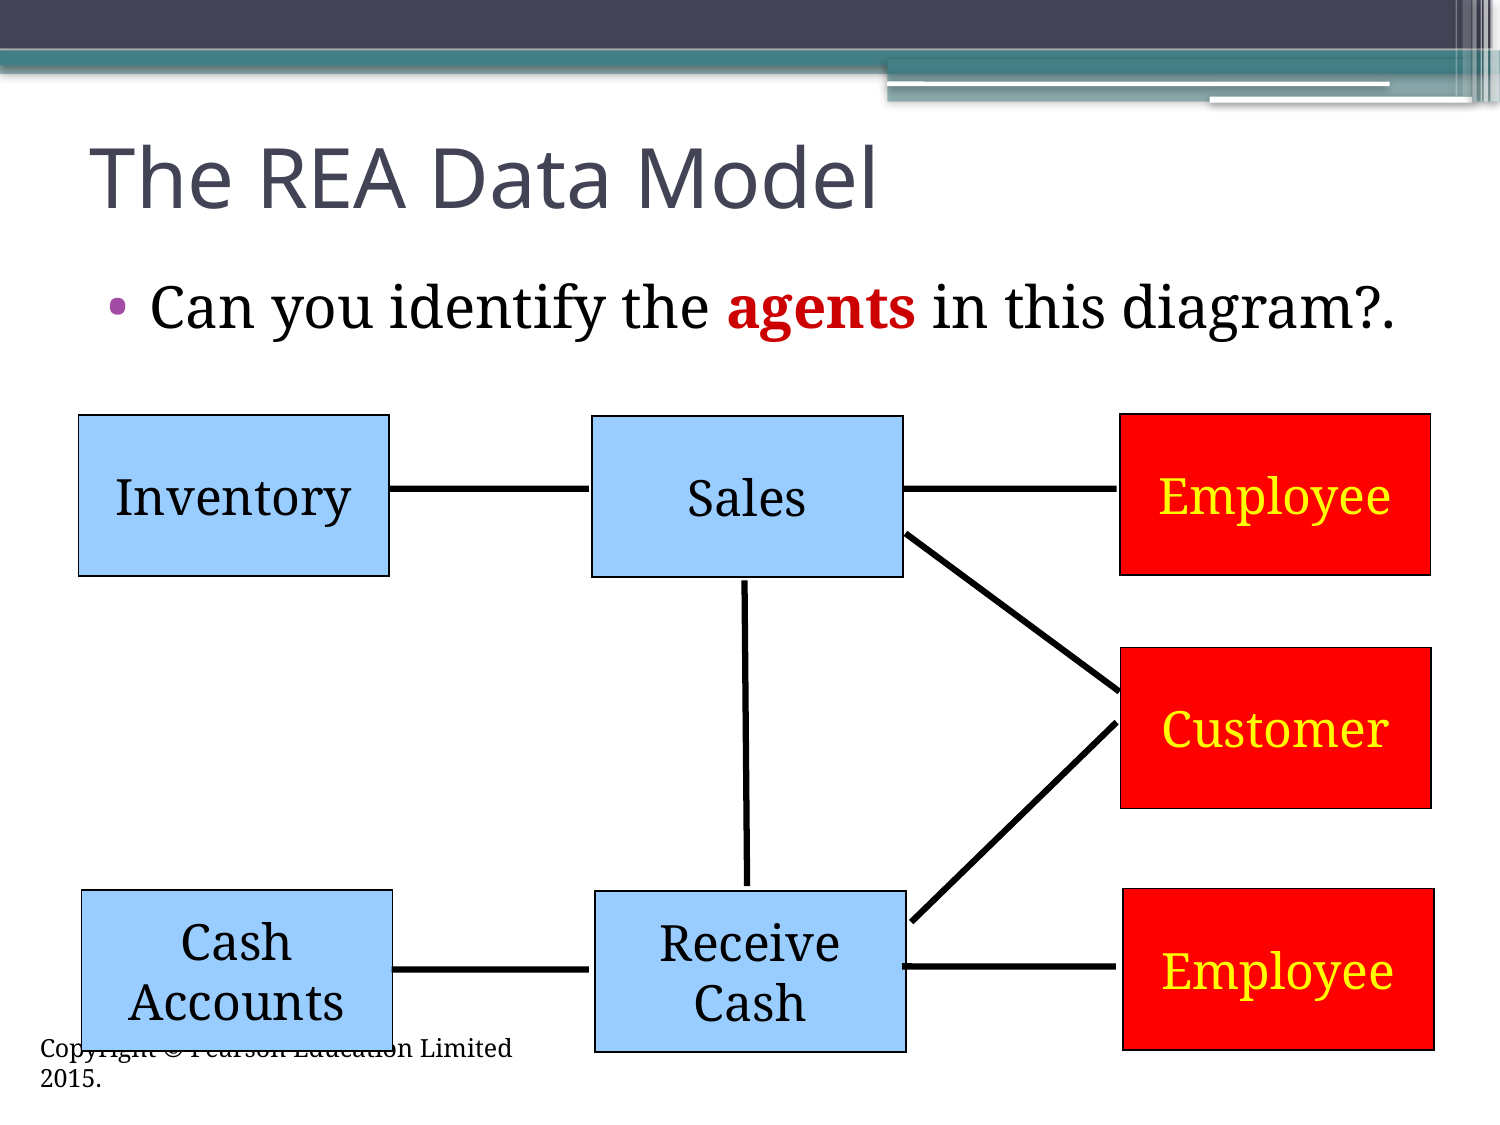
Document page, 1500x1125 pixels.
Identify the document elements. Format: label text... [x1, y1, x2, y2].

text_box Employee [1122, 888, 1434, 1050]
title The REA Data Model [75, 87, 1425, 262]
text_box Sales [591, 415, 903, 577]
text_box Receive Cash [595, 890, 906, 1053]
text_box Employee [1119, 413, 1431, 575]
text_box Cash Accounts [81, 890, 393, 1052]
text_box Inventory [78, 415, 390, 577]
list Can you identify the agents in this diagram?. [75, 262, 1425, 377]
text_box Customer [1120, 647, 1432, 809]
